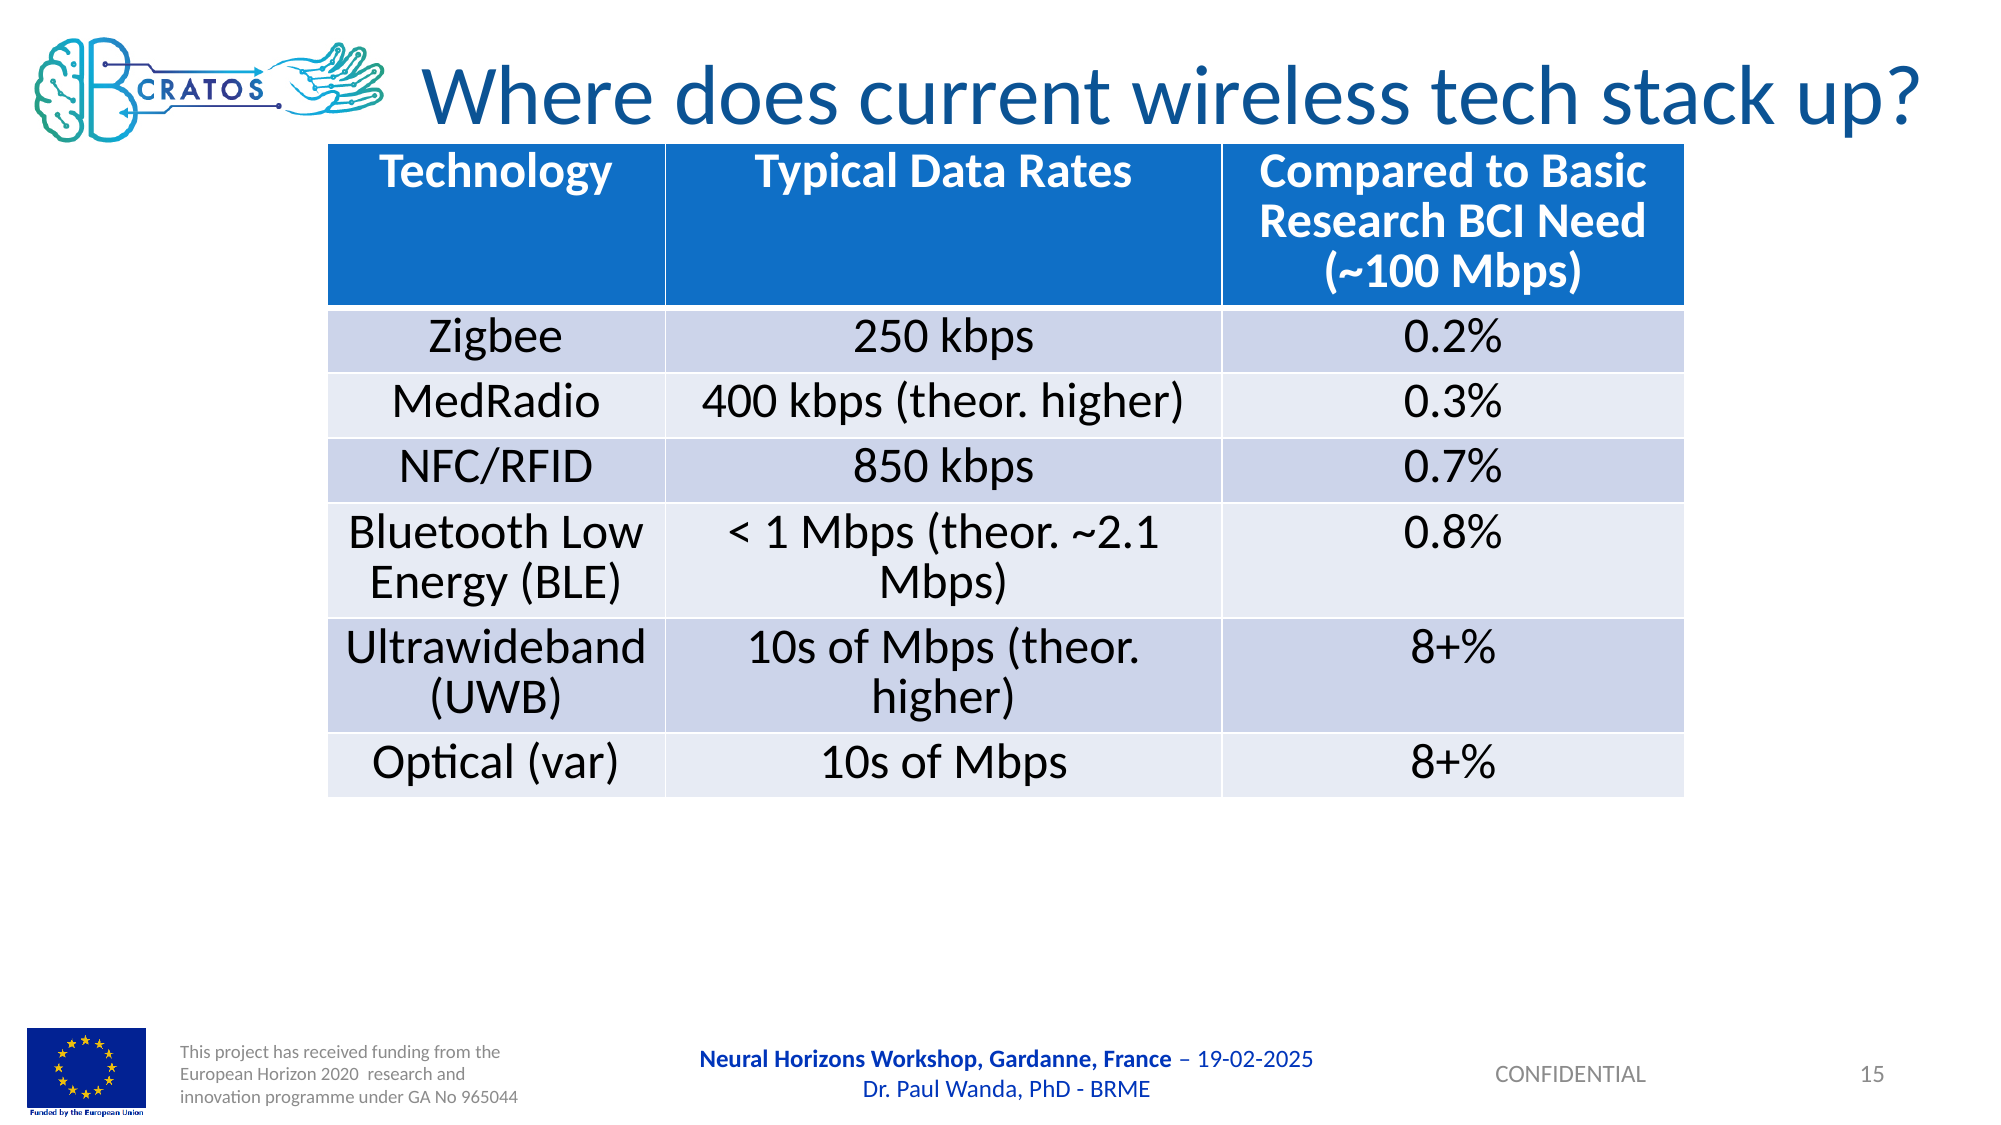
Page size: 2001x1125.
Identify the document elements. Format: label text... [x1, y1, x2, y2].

table_cell 400 kbps (theor. higher) [666, 374, 1221, 437]
table_cell NFC/RFID [328, 439, 665, 502]
table_cell 0.7% [1223, 439, 1684, 502]
table_cell 8+% [1223, 619, 1684, 732]
table_cell Zigbee [328, 311, 665, 372]
picture [27, 1028, 146, 1118]
table_cell 10s of Mbps [666, 734, 1221, 797]
table_header Compared to Basic Research BCI Need (~100 Mbps) [1223, 144, 1684, 305]
slide_number 15 [1685, 1042, 1900, 1103]
text_box Neural Horizons Workshop, Gardanne, France – 19-02-2025 Dr. Paul Wanda, PhD - BRME [683, 1042, 1331, 1103]
table_header Technology [328, 144, 665, 305]
table_cell Optical (var) [328, 734, 665, 797]
table_cell 0.8% [1223, 504, 1684, 617]
table_header Typical Data Rates [666, 144, 1221, 305]
table_cell 0.2% [1223, 311, 1684, 372]
title Where does current wireless tech stack up? [401, 26, 1945, 154]
table_cell MedRadio [328, 374, 665, 437]
table_cell Ultrawideband (UWB) [328, 619, 665, 732]
table_cell 8+% [1223, 734, 1684, 797]
table_cell < 1 Mbps (theor. ~2.1 Mbps) [666, 504, 1221, 617]
table_cell 850 kbps [666, 439, 1221, 502]
picture [17, 11, 402, 169]
table_cell 250 kbps [666, 311, 1221, 372]
table_cell 0.3% [1223, 374, 1684, 437]
table_cell 10s of Mbps (theor. higher) [666, 619, 1221, 732]
table_cell Bluetooth Low Energy (BLE) [328, 504, 665, 617]
